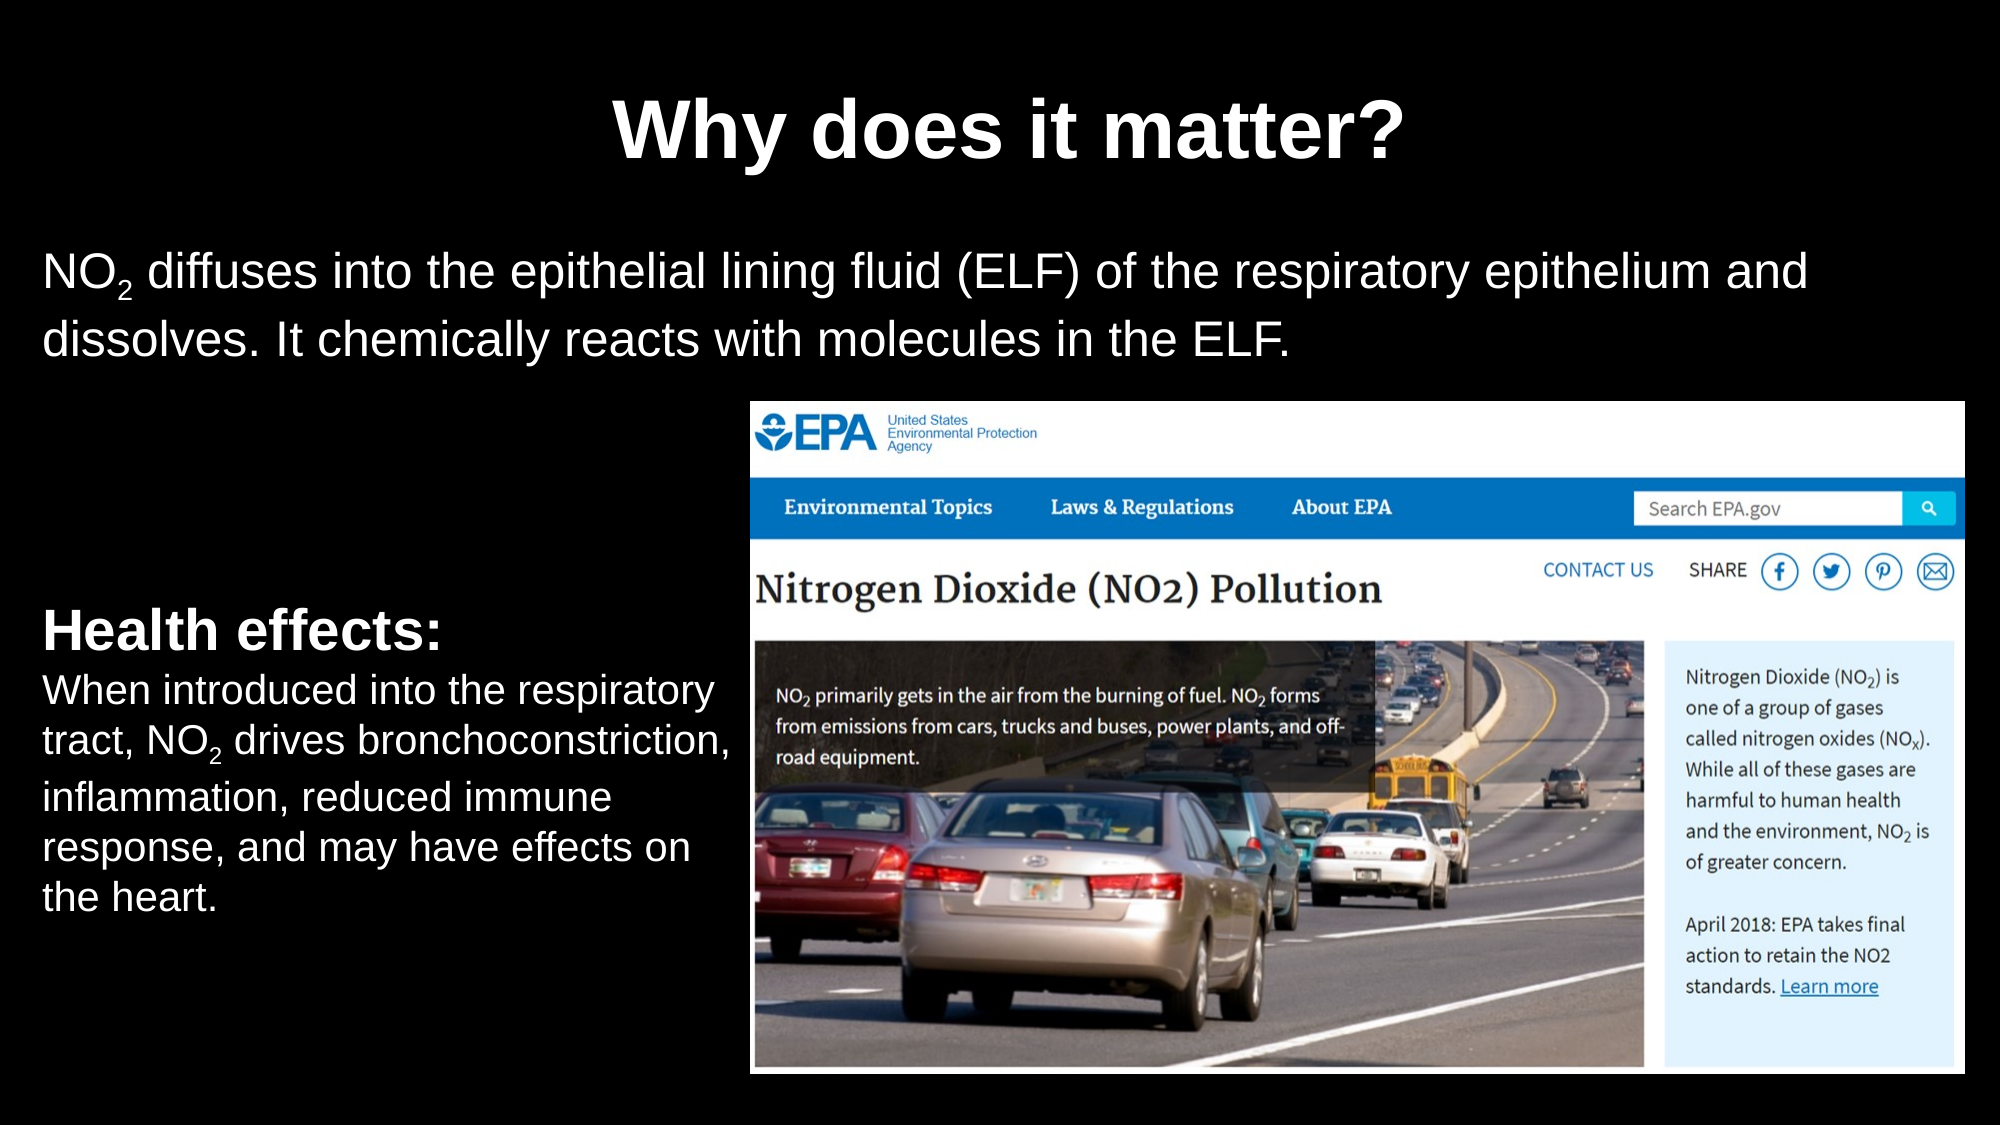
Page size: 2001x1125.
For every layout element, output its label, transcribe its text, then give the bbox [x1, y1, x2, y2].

picture [749, 401, 1965, 1074]
text_box NO2 diffuses into the epithelial lining fluid (ELF) of the respiratory epithelium and dissolves. It chemically reacts with molecules in the ELF. [27, 230, 1965, 434]
text_box Why does it matter? [278, 68, 1741, 183]
text_box Health effects: When introduced into the respiratory tract, NO2 drives bronchoconstriction, inflammation, reduced immune response, and may have effects on the heart. [27, 585, 749, 927]
